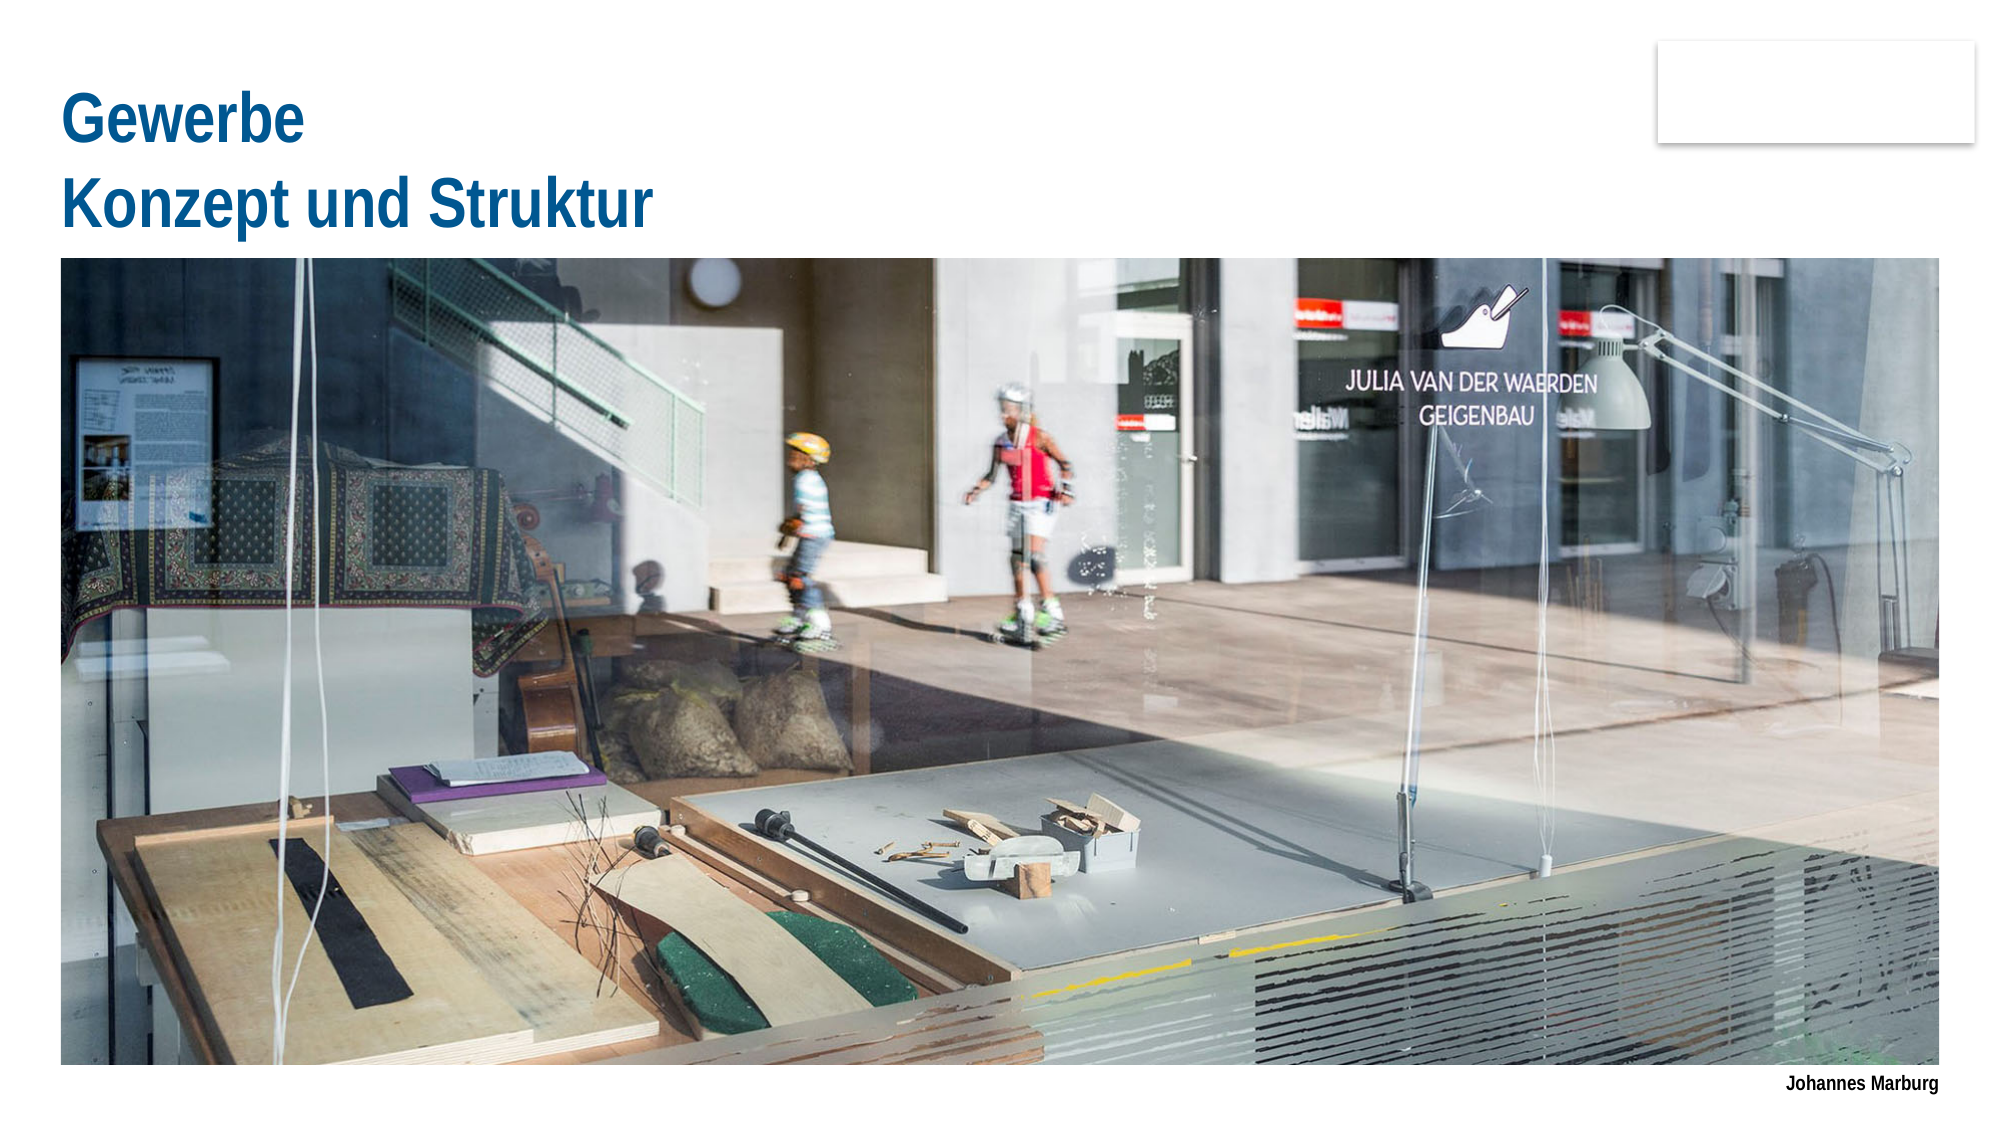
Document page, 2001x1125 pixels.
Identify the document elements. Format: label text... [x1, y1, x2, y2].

text_box Johannes Marburg [1771, 1062, 1955, 1103]
title Gewerbe Konzept und Struktur [60, 40, 1940, 242]
picture [60, 257, 1940, 1065]
